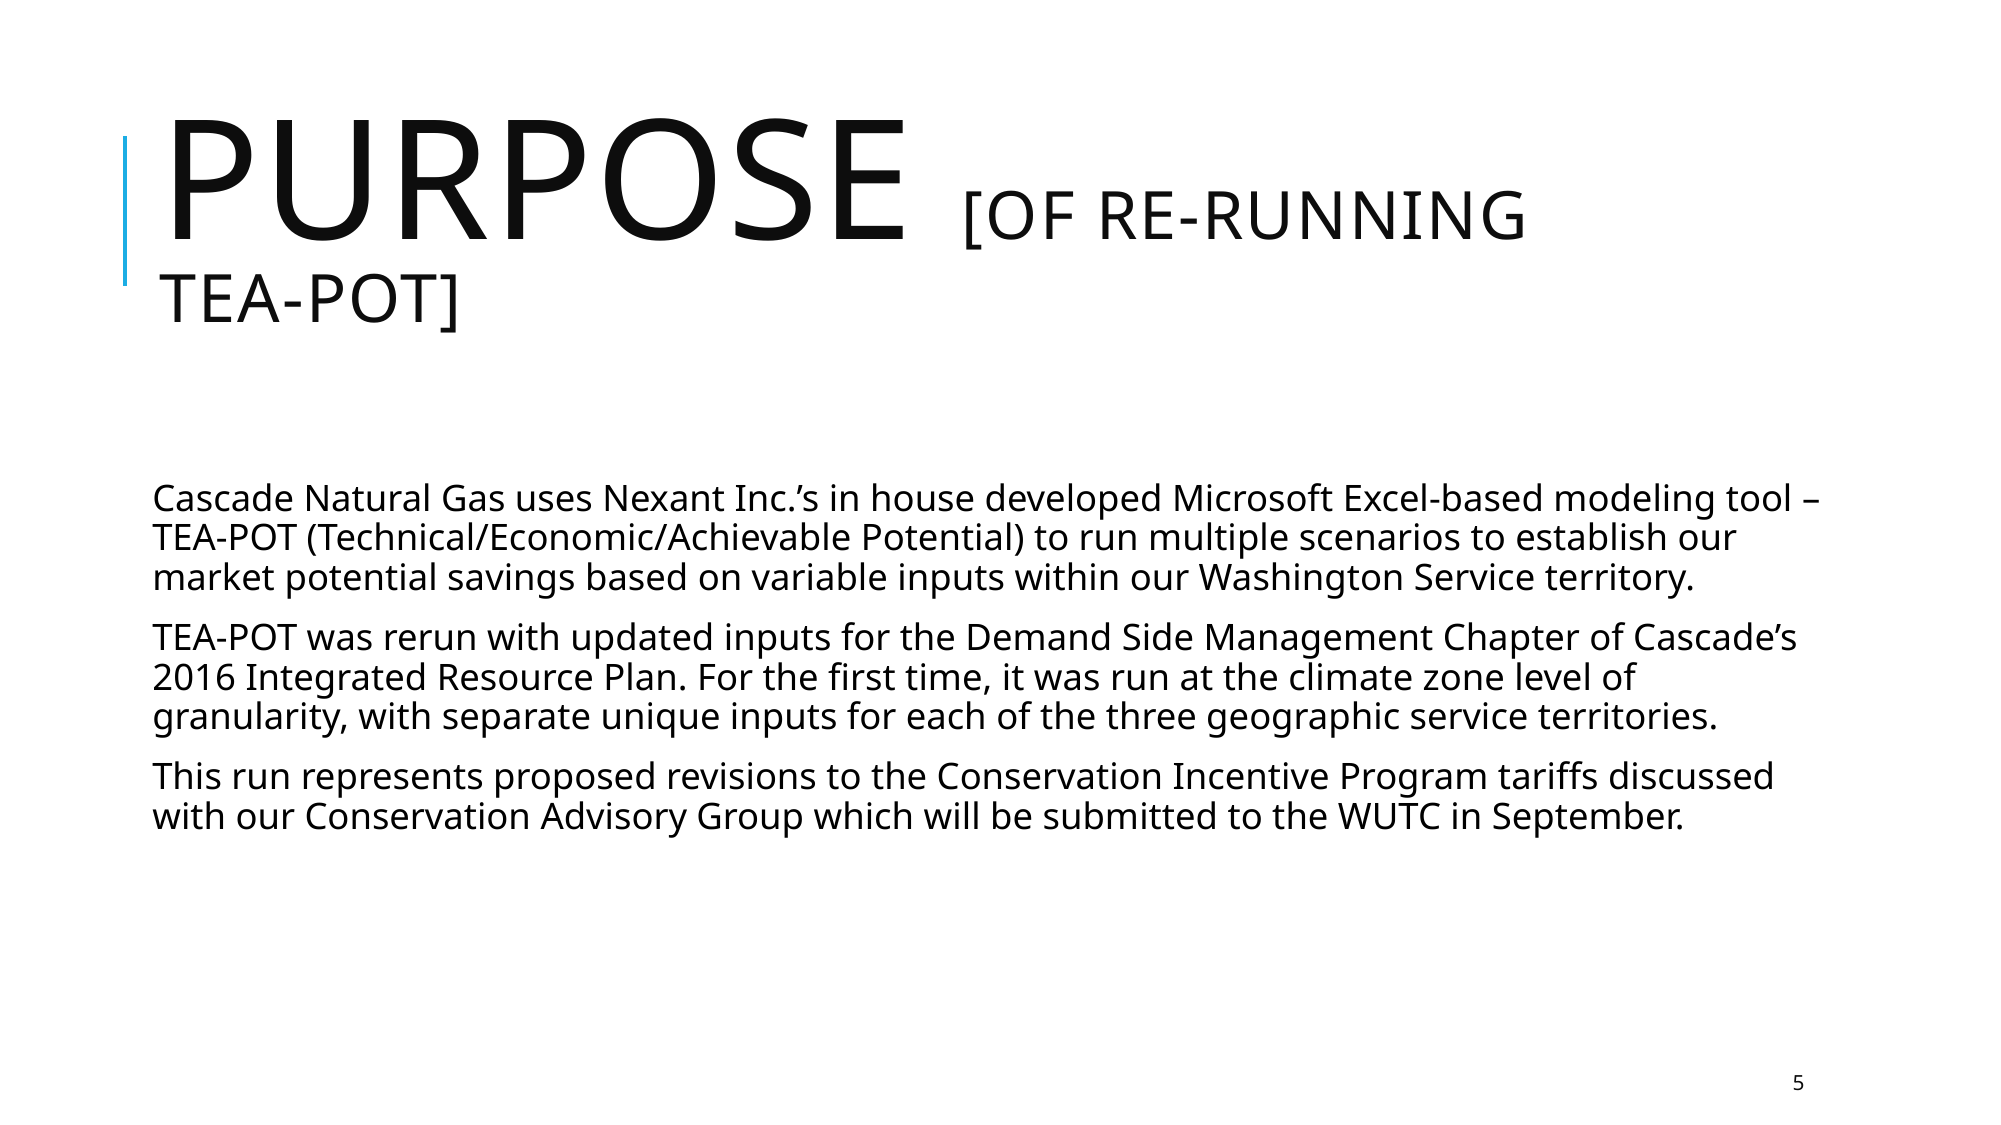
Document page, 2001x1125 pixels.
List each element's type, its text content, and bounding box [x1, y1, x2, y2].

title Purpose [of re-Running TEA-Pot] [144, 58, 1575, 388]
list Cascade Natural Gas uses Nexant Inc.’s in house developed Microsoft Excel-based modeling tool – TEA-POT (Technical/Economic/Achievable Potential) to run multiple scenarios to establish our market potential savings based on variable inputs within our Washington Service territory. TEA-POT was rerun with updated inputs for the Demand Side Management Chapter of Cascade’s 2016 Integrated Resource Plan. For the first time, it was run at the climate zone level of granularity, with separate unique inputs for each of the three geographic service territories. This run represents proposed revisions to the Conservation Incentive Program tariffs discussed with our Conservation Advisory Group which will be submitted to the WUTC in September. [144, 472, 1836, 947]
slide_number 5 [1777, 1061, 1938, 1107]
